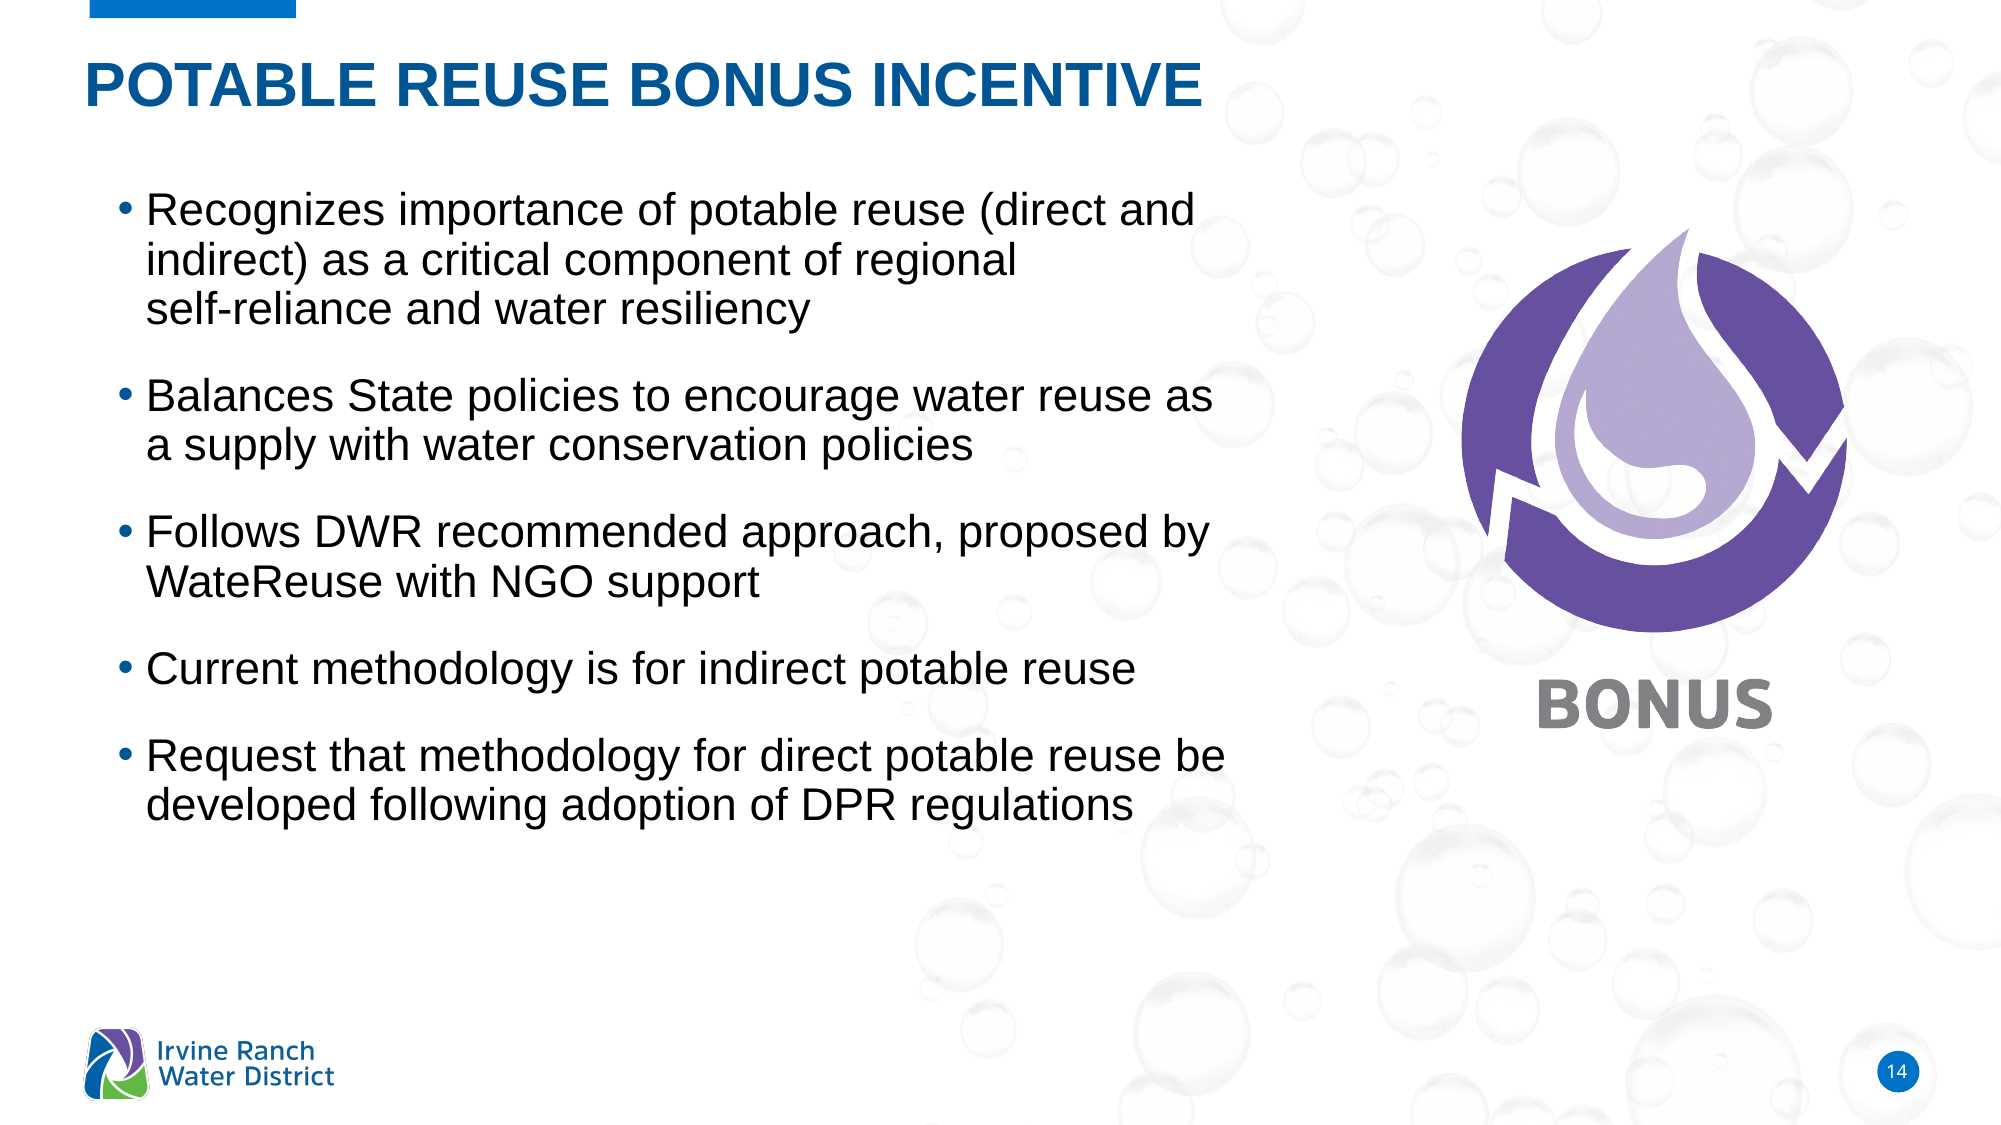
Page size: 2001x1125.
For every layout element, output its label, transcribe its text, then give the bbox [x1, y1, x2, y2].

picture [82, 1027, 334, 1101]
title potable reuse bonus incentive [84, 52, 724, 228]
picture [724, 0, 2000, 1125]
list Recognizes importance of potable reuse (direct and indirect) as a critical component of regional self-reliance and water resiliency Balances State policies to encourage water reuse as a supply with water conservation policies Follows DWR recommended approach, proposed by WateReuse with NGO support Current methodology is for indirect potable reuse Request that methodology for direct potable reuse be developed following adoption of DPR regulations [117, 186, 724, 921]
